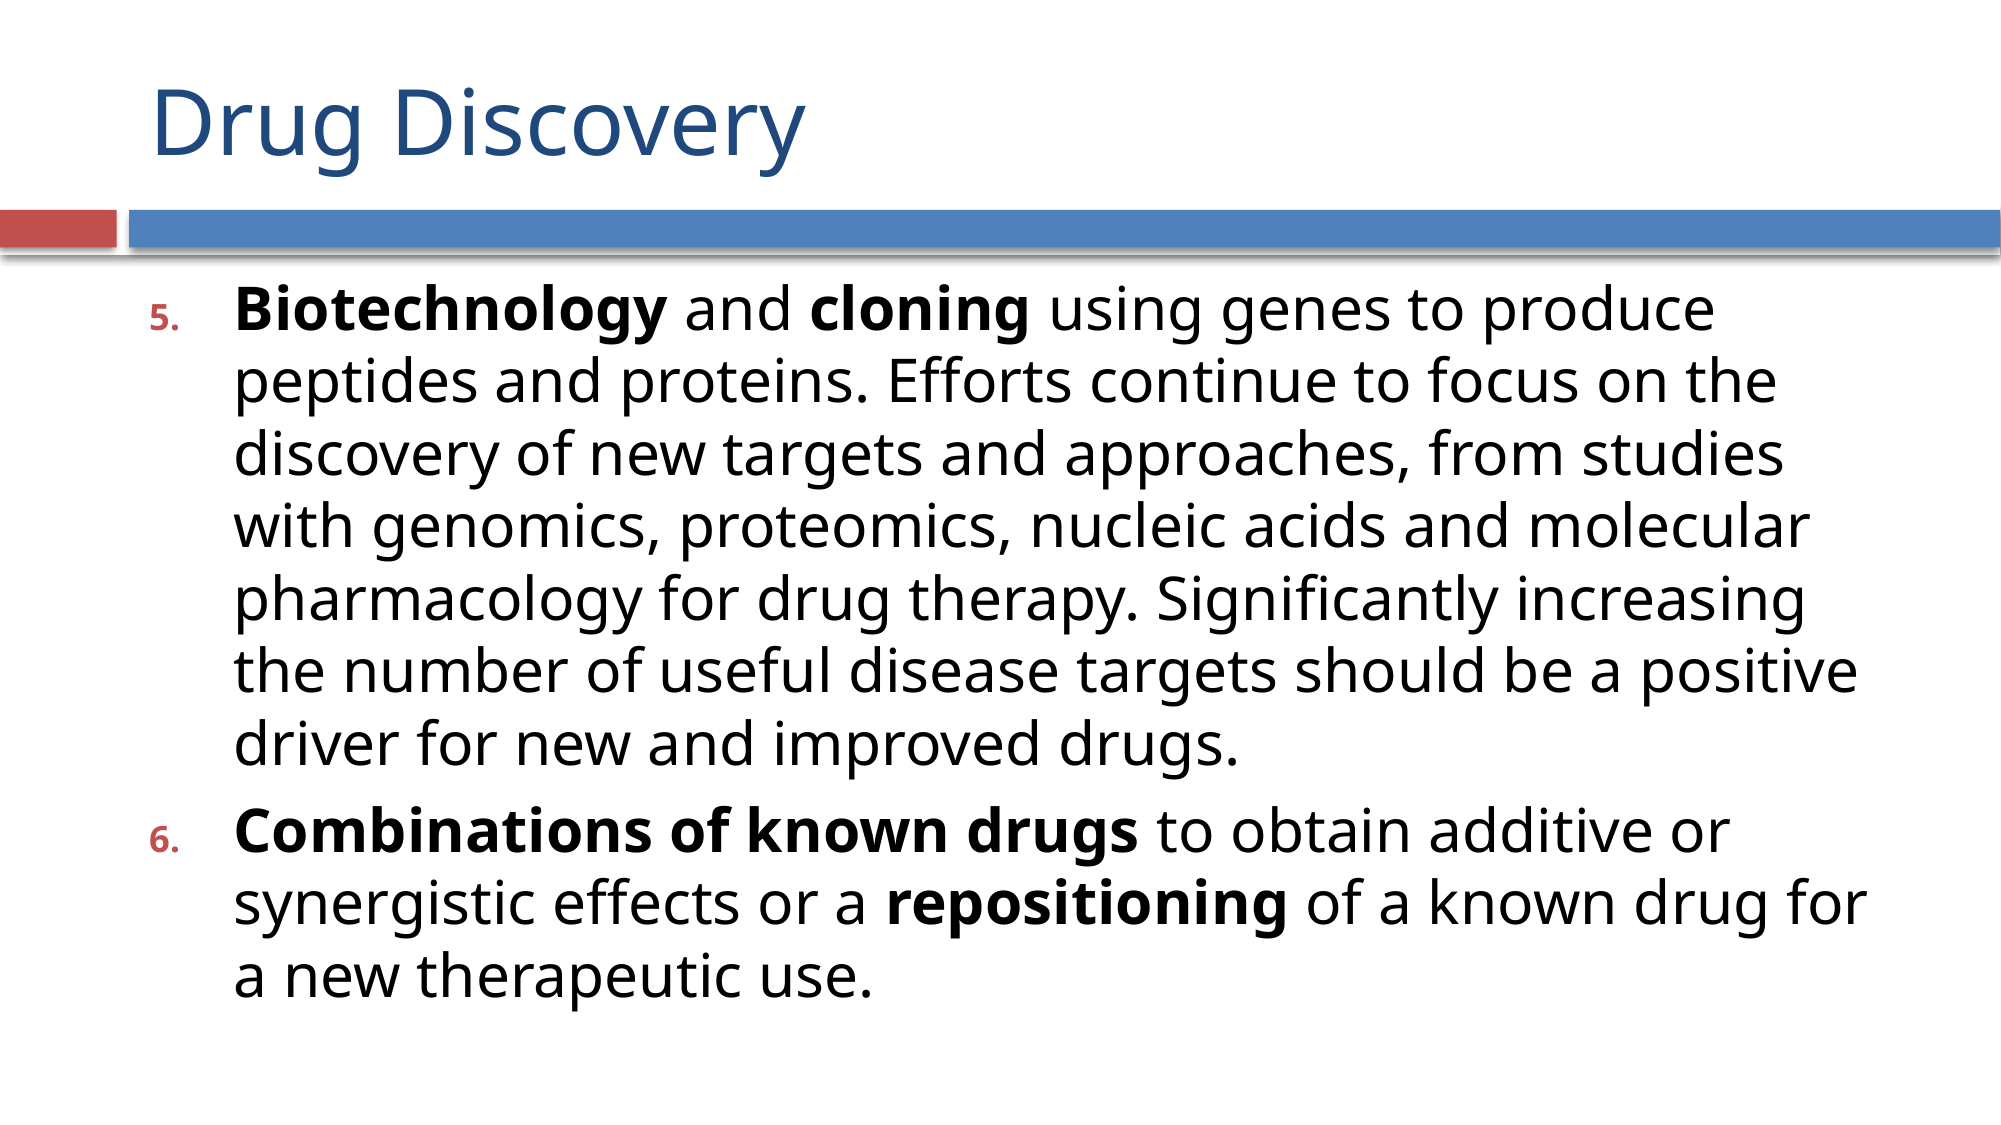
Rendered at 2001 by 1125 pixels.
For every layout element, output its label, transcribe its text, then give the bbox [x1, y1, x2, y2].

list Biotechnology and cloning using genes to produce peptides and proteins. Efforts continue to focus on the discovery of new targets and approaches, from studies with genomics, proteomics, nucleic acids and molecular pharmacology for drug therapy. Significantly increasing the number of useful disease targets should be a positive driver for new and improved drugs. Combinations of known drugs to obtain additive or synergistic effects or a repositioning of a known drug for a new therapeutic use. [134, 262, 1918, 1000]
title Drug Discovery [134, 37, 1918, 200]
